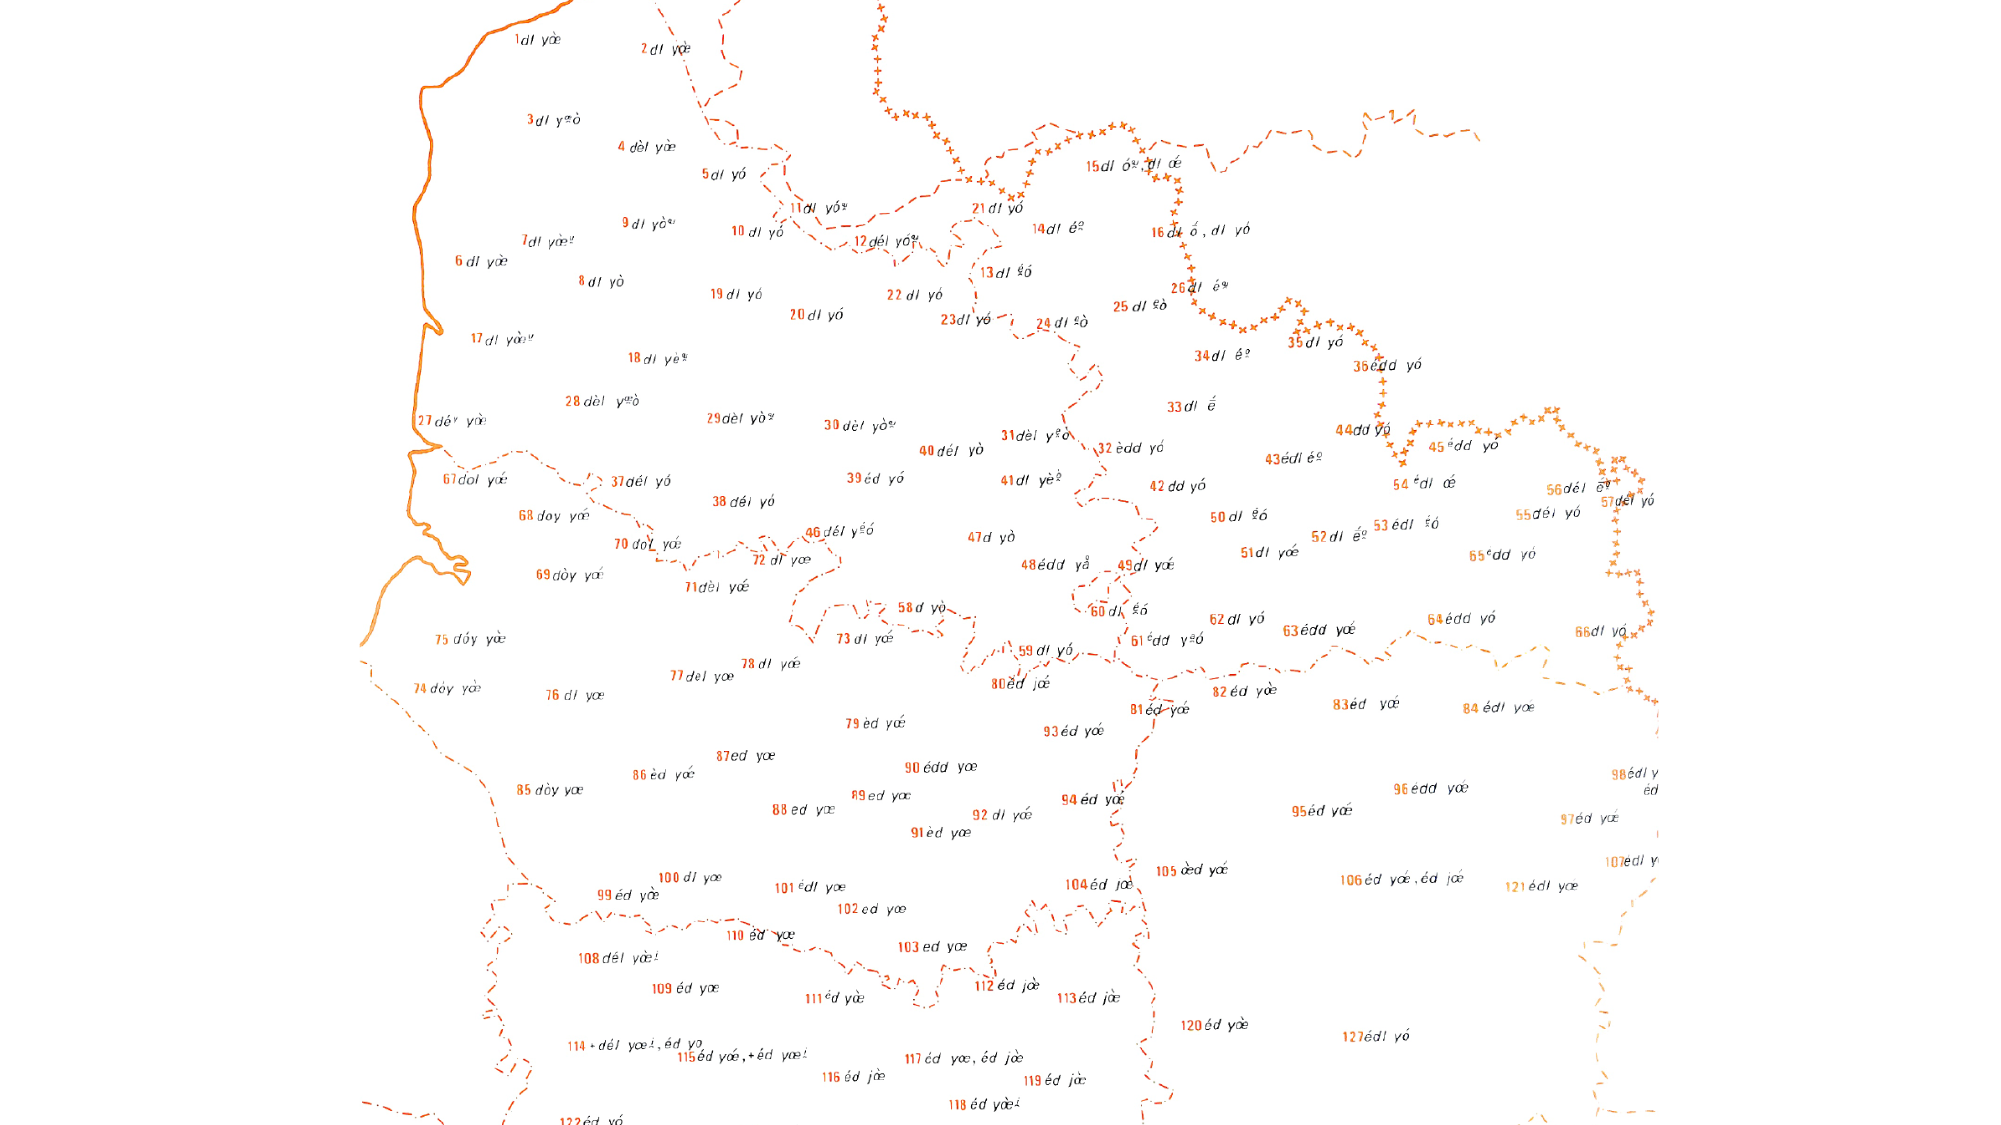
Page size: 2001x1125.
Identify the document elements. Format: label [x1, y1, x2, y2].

picture [186, 0, 1832, 1125]
